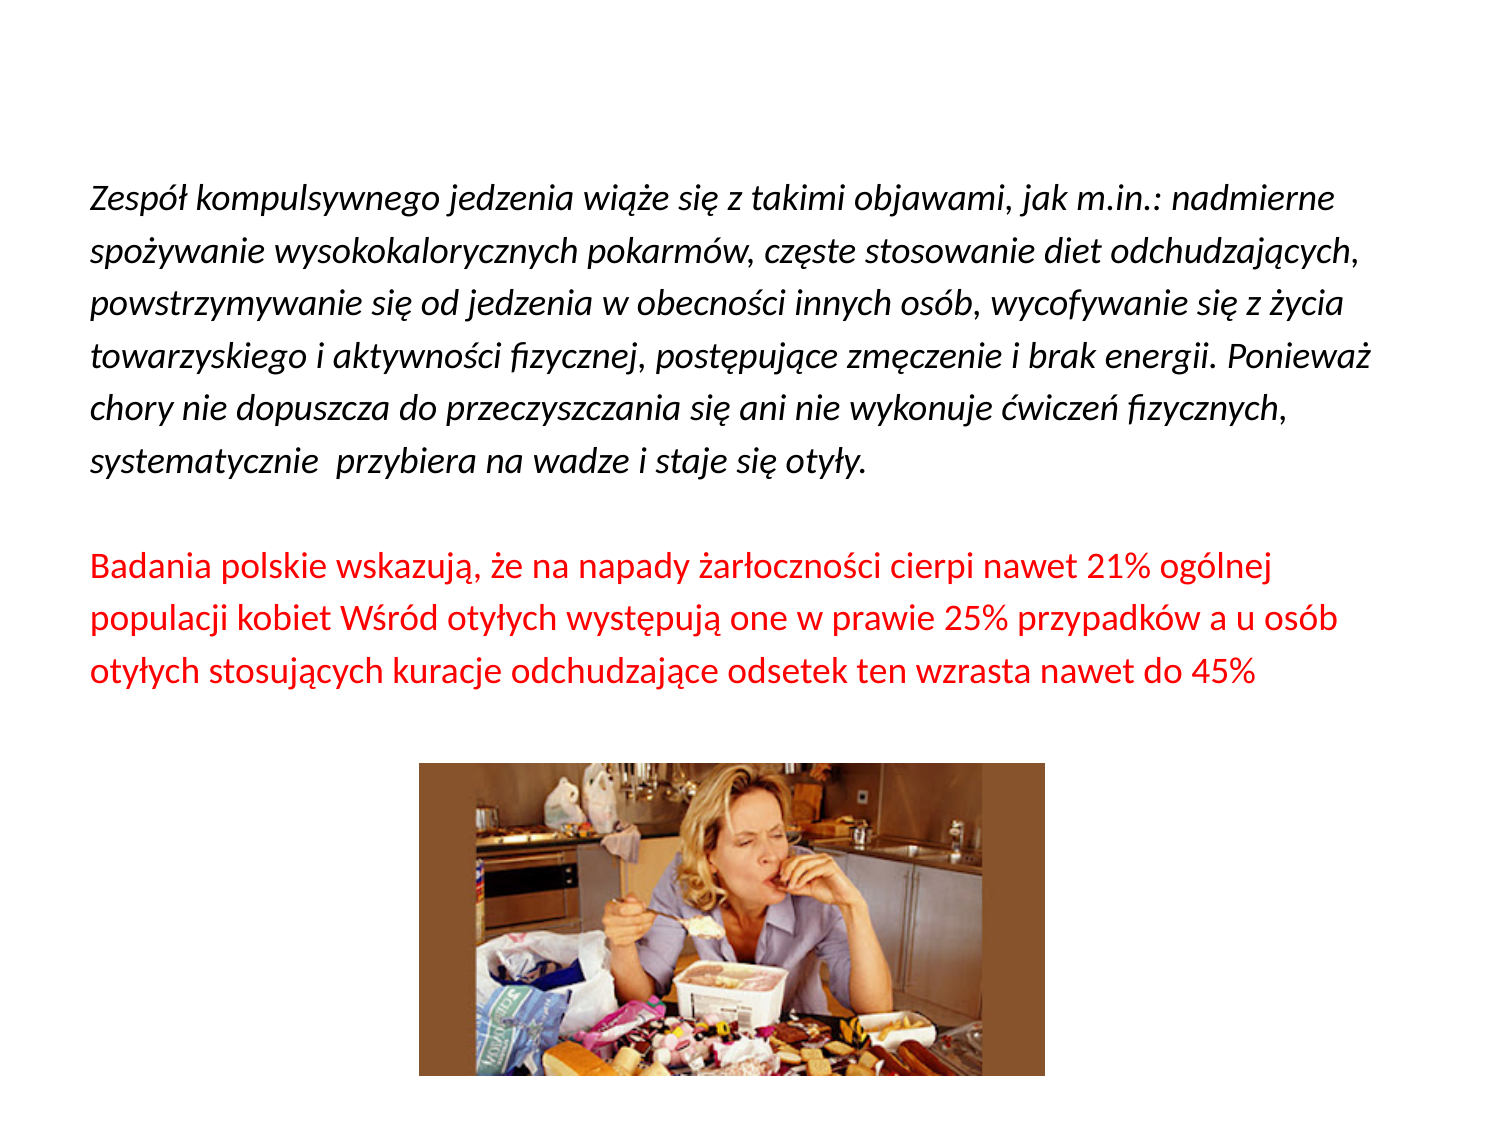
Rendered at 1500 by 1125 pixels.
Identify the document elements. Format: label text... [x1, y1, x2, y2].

text_box Zespół kompulsywnego jedzenia wiąże się z takimi objawami, jak m.in.: nadmierne spożywanie wysokokalorycznych pokarmów, częste stosowanie diet odchudzających, powstrzymywanie się od jedzenia w obecności innych osób, wycofywanie się z życia towarzyskiego i aktywności fizycznej, postępujące zmęczenie i brak energii. Ponieważ chory nie dopuszcza do przeczyszczania się ani nie wykonuje ćwiczeń fizycznych, systematycznie przybiera na wadze i staje się otyły. Badania polskie wskazują, że na napady żarłoczności cierpi nawet 21% ogólnej populacji kobiet Wśród otyłych występują one w prawie 25% przypadków a u osób otyłych stosujących kuracje odchudzające odsetek ten wzrasta nawet do 45% [75, 78, 1425, 1005]
picture [418, 763, 1045, 1076]
